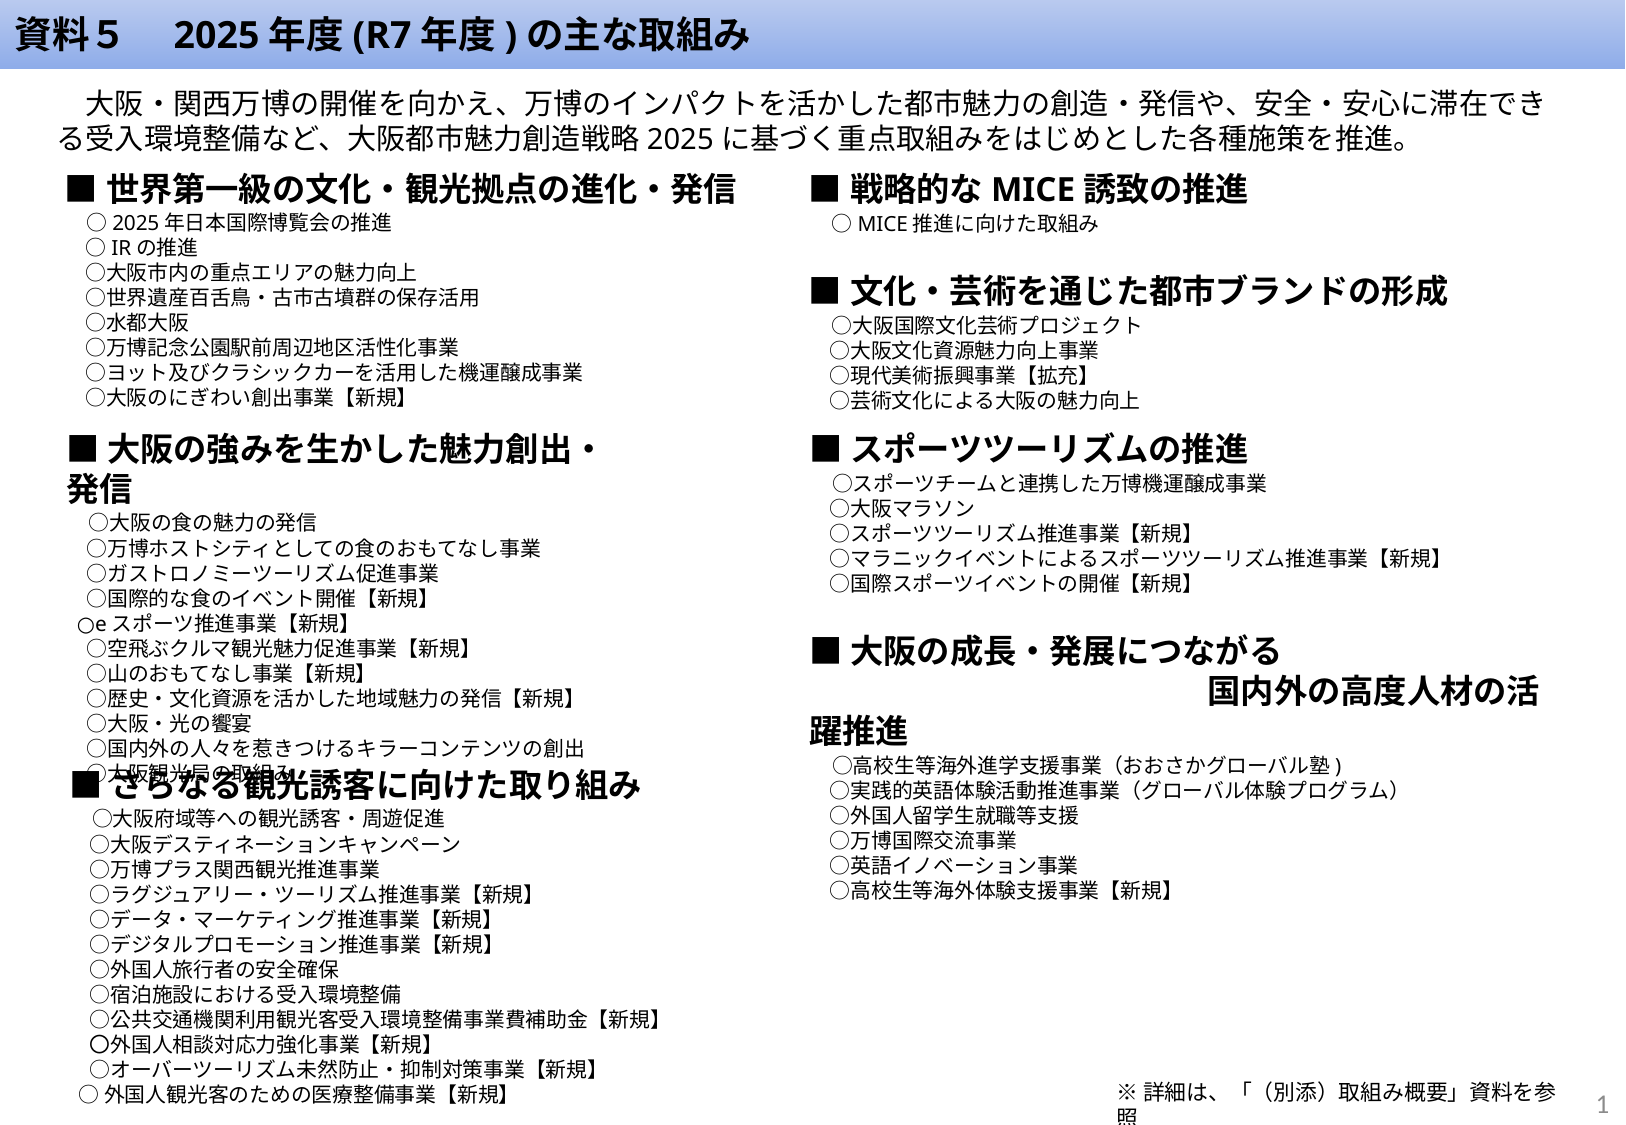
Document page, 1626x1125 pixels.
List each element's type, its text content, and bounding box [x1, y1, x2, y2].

text_box 資料５ 2025年度(R7年度)の主な取組み [0, 0, 1625, 70]
text_box 大阪・関西万博の開催を向かえ、万博のインパクトを活かした都市魅力の創造・発信や、安全・安心に滞在できる受入環境整備など、大阪都市魅力創造戦略2025に基づく重点取組みをはじめとした各種施策を推進。 [32, 78, 1586, 163]
text_box ■さらなる観光誘客に向けた取り組み ○大阪府域等への観光誘客・周遊促進 ○大阪デスティネーションキャンペーン ○万博プラス関西観光推進事業 ○ラグジュアリー・ツーリズム推進事業【新規】 ○データ・マーケティング推進事業【新規】 ○デジタルプロモーション推進事業【新規】 ○外国人旅行者の安全確保 ○宿泊施設における受入環境整備 ○公共交通機関利用観光客受入環境整備事業費補助金【新規】 〇外国人相談対応力強化事業【新規】 ○オーバーツーリズム未然防止・抑制対策事業【新規】 ○外国人観光客のための医療整備事業【新規】 [45, 756, 754, 1114]
text_box ※詳細は、「（別添）取組み概要」資料を参照 [1101, 1070, 1586, 1125]
text_box ■戦略的なMICE誘致の推進 ○MICE推進に向けた取組み ■文化・芸術を通じた都市ブランドの形成 ○大阪国際文化芸術プロジェクト ○大阪文化資源魅力向上事業 ○現代美術振興事業【拡充】 ○芸術文化による大阪の魅力向上 [785, 160, 1593, 421]
text_box ■世界第一級の文化・観光拠点の進化・発信 ○2025年日本国際博覧会の推進 ○IRの推進 ○大阪市内の重点エリアの魅力向上 ○世界遺産百舌鳥・古市古墳群の保存活用 ○水都大阪 ○万博記念公園駅前周辺地区活性化事業 ○ヨット及びクラシックカーを活用した機運醸成事業 ○大阪のにぎわい創出事業【新規】 [41, 160, 785, 417]
text_box ■大阪の強みを生かした魅力創出・発信 ○大阪の食の魅力の発信 ○万博ホストシティとしての食のおもてなし事業 ○ガストロノミーツーリズム促進事業 ○国際的な食のイベント開催【新規】 ○eスポーツ推進事業【新規】 ○空飛ぶクルマ観光魅力促進事業【新規】 ○山のおもてなし事業【新規】 ○歴史・文化資源を活かした地域魅力の発信【新規】 ○大阪・光の饗宴 ○国内外の人々を惹きつけるキラーコンテンツの創出 ○大阪観光局の取組み [42, 420, 649, 793]
slide_number 1 [1586, 1072, 1625, 1125]
text_box ■スポーツツーリズムの推進 ○スポーツチームと連携した万博機運醸成事業 ○大阪マラソン ○スポーツツーリズム推進事業【新規】 ○マラニックイベントによるスポーツツーリズム推進事業【新規】 ○国際スポーツイベントの開催【新規】 ■大阪の成長・発展につながる 国内外の高度人材の活躍推進 ○高校生等海外進学支援事業（おおさかグローバル塾) ○実践的英語体験活動推進事業（グローバル体験プログラム） ○外国人留学生就職等支援 ○万博国際交流事業 ○英語イノベーション事業 ○高校生等海外体験支援事業【新規】 [785, 421, 1557, 910]
